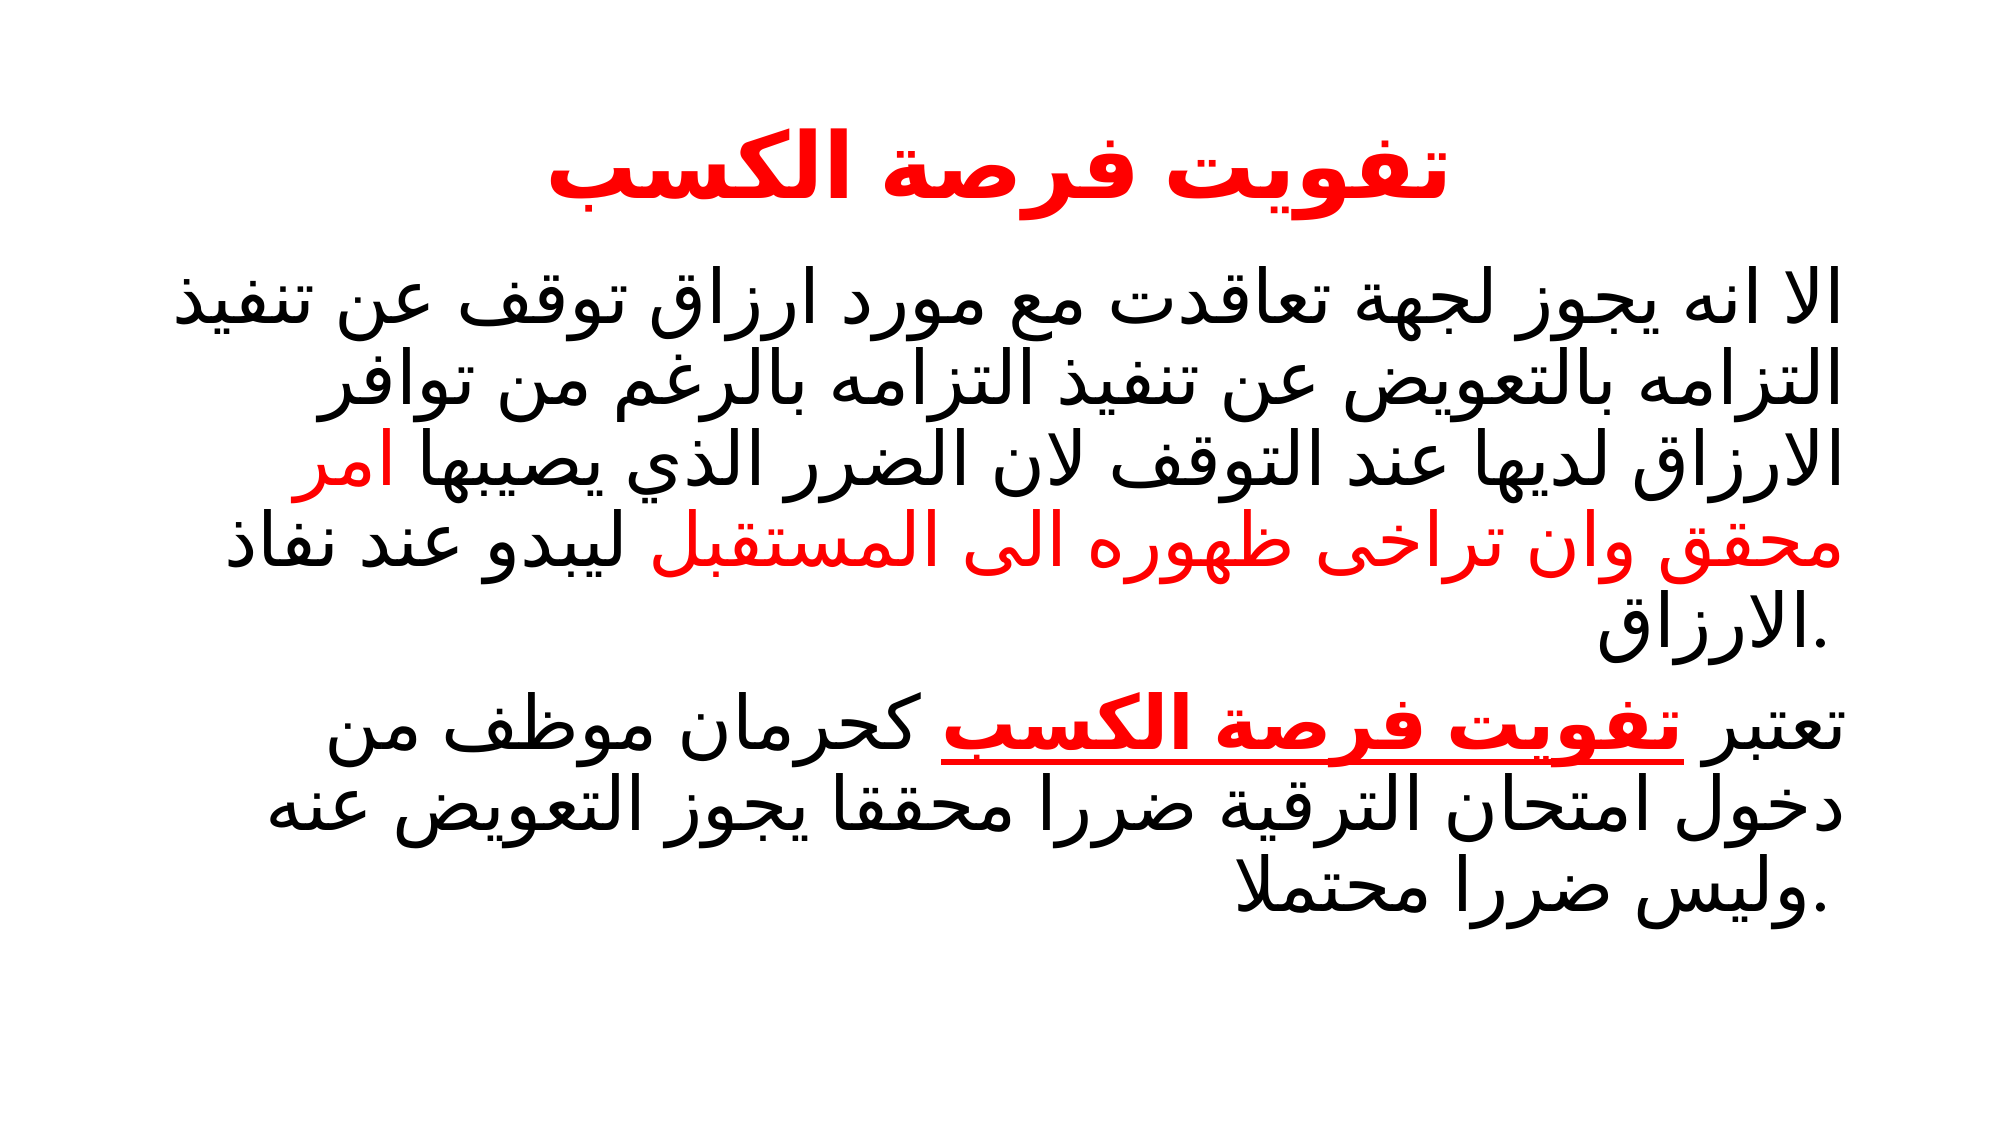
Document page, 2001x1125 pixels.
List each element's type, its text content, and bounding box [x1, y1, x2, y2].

title تفويت فرصة الكسب [137, 59, 1863, 251]
list الا انه يجوز لجهة تعاقدت مع مورد ارزاق توقف عن تنفيذ التزامه بالتعويض عن تنفيذ التزامه بالرغم من توافر الارزاق لديها عند التوقف لان الضرر الذي يصيبها امر محقق وان تراخى ظهوره الى المستقبل ليبدو عند نفاذ الارزاق. تعتبر تفويت فرصة الكسب كحرمان موظف من دخول امتحان الترقية ضررا محققا يجوز التعويض عنه وليس ضررا محتملا. [137, 251, 1863, 1014]
